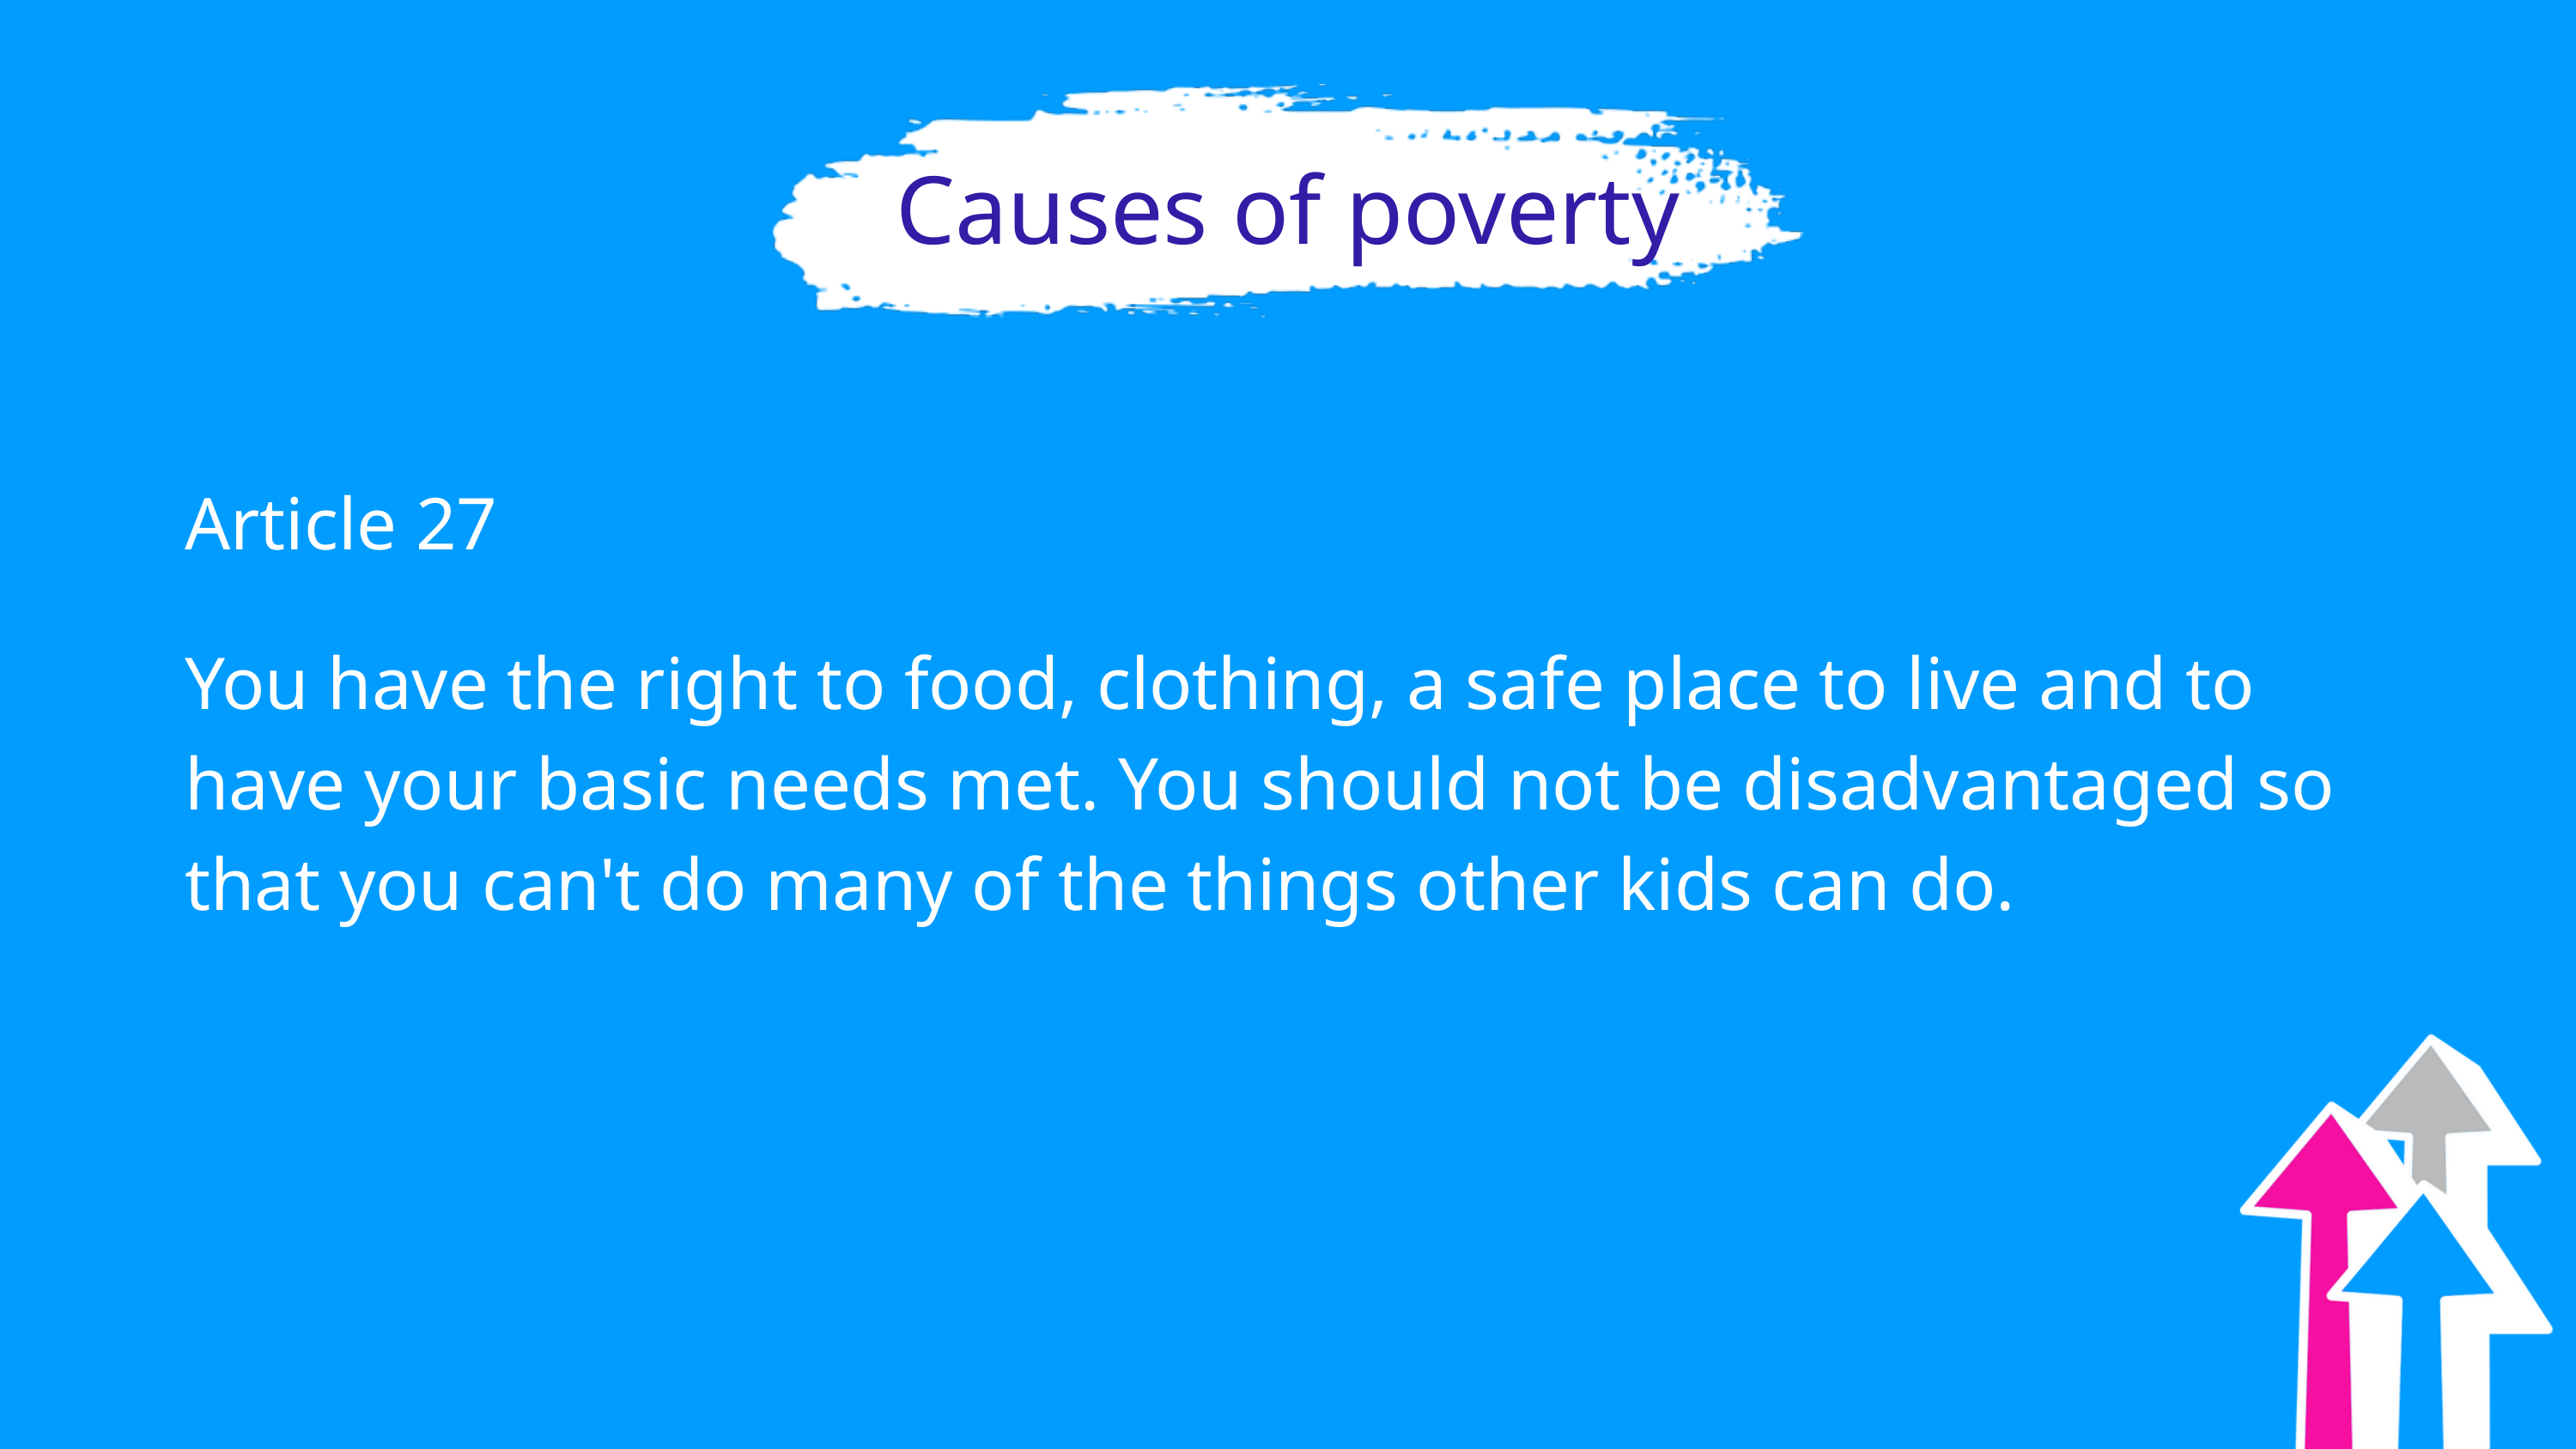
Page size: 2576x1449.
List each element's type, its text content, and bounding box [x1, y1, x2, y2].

text_box You have the right to food, clothing, a safe place to live and to have your basic needs met. You should not be disadvantaged so that you can't do many of the things other kids can do.​ [185, 623, 2351, 925]
text_box Article 27 [185, 464, 2351, 565]
text_box [2055, 964, 2576, 1449]
text_box [772, 84, 1803, 318]
text_box Causes of poverty [848, 131, 1728, 264]
